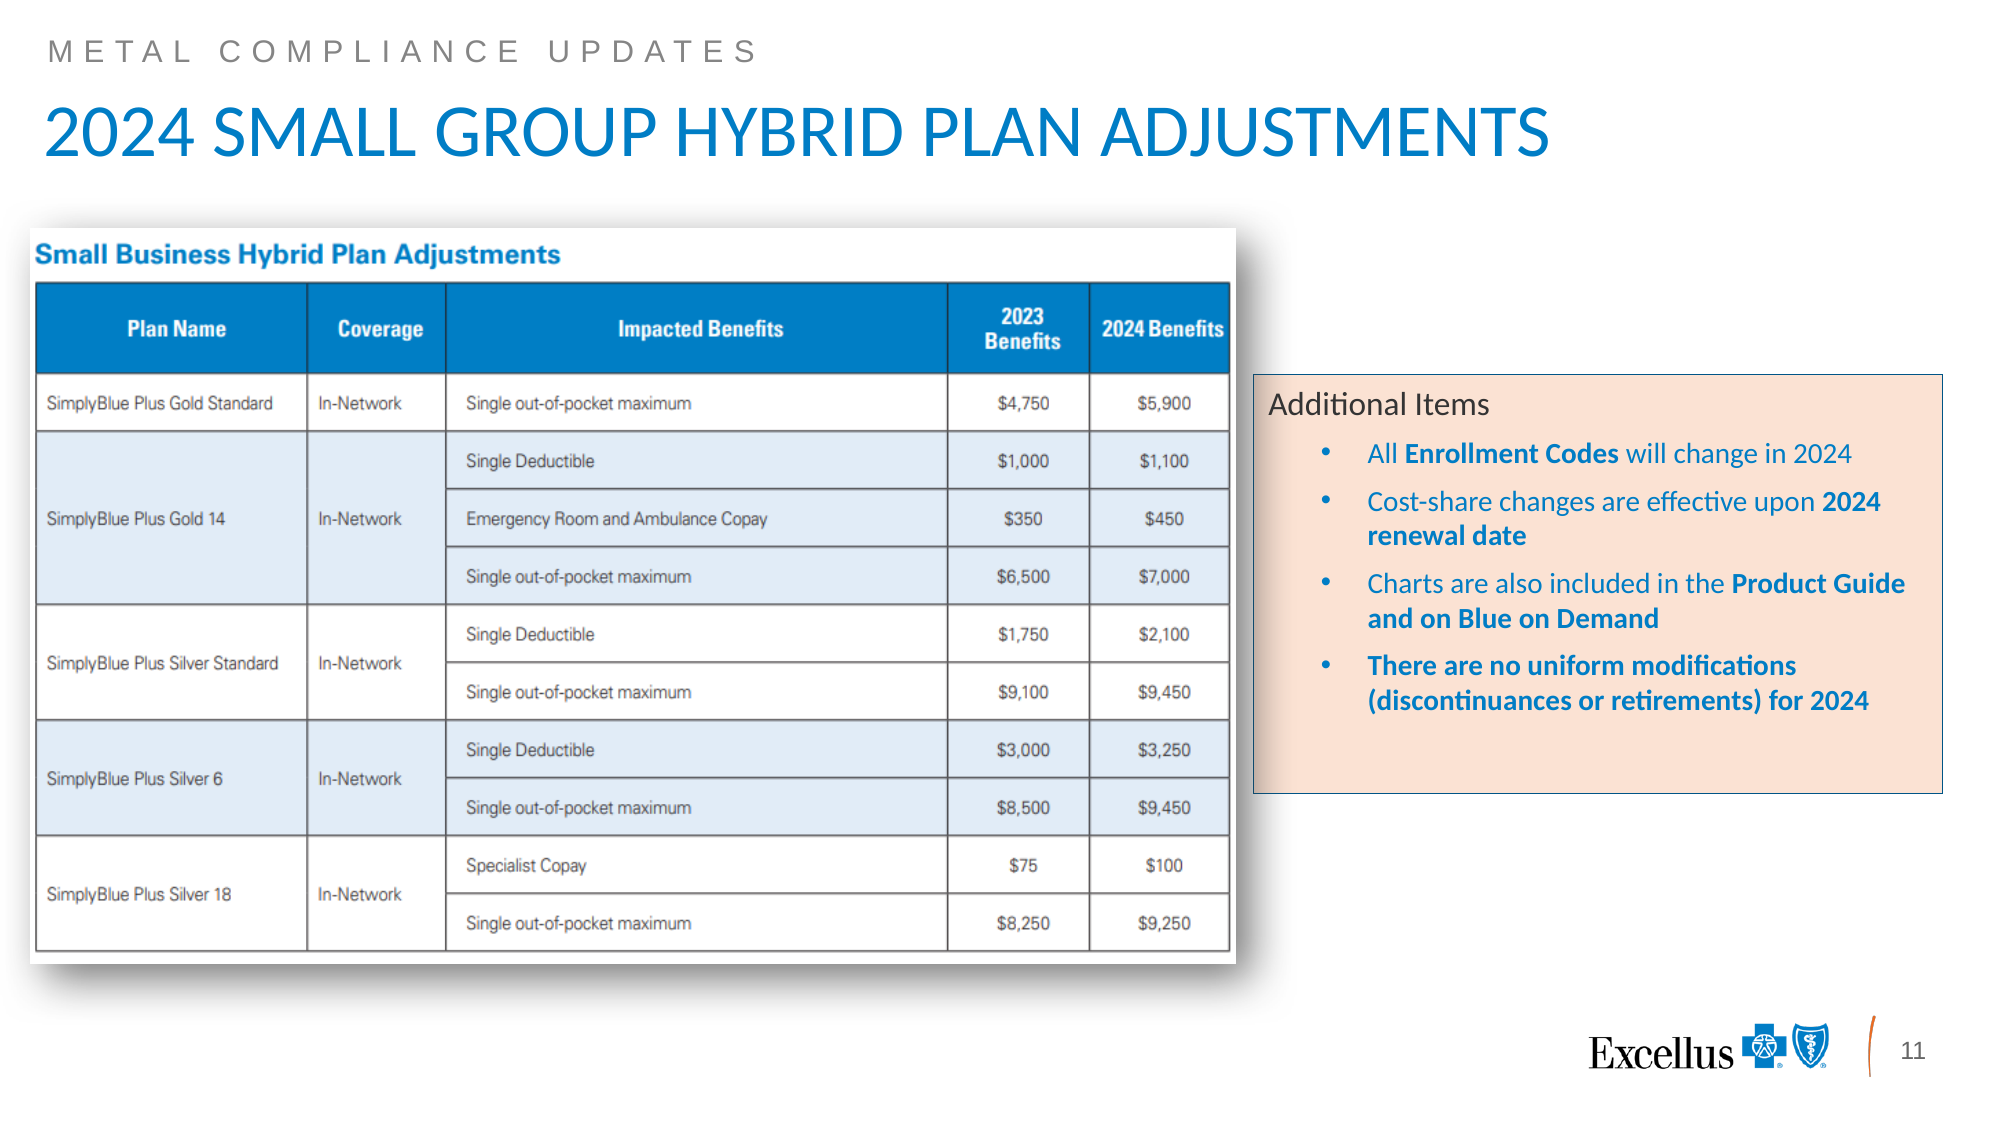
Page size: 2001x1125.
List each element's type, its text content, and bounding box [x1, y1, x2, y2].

text_box Metal compliance updates [32, 27, 1399, 91]
slide_number 11 [1862, 1020, 1965, 1081]
text_box Additional Items All Enrollment Codes will change in 2024 Cost-share changes are effective upon 2024 renewal date Charts are also included in the Product Guide and on Blue on Demand There are no uniform modifications (discontinuances or retirements) for 2024 [1285, 374, 1943, 794]
picture [30, 228, 1236, 964]
picture [1852, 1005, 1890, 1084]
picture [1578, 1004, 1839, 1083]
title 2024 Small group hybrid plan adjustments [28, 84, 1905, 220]
